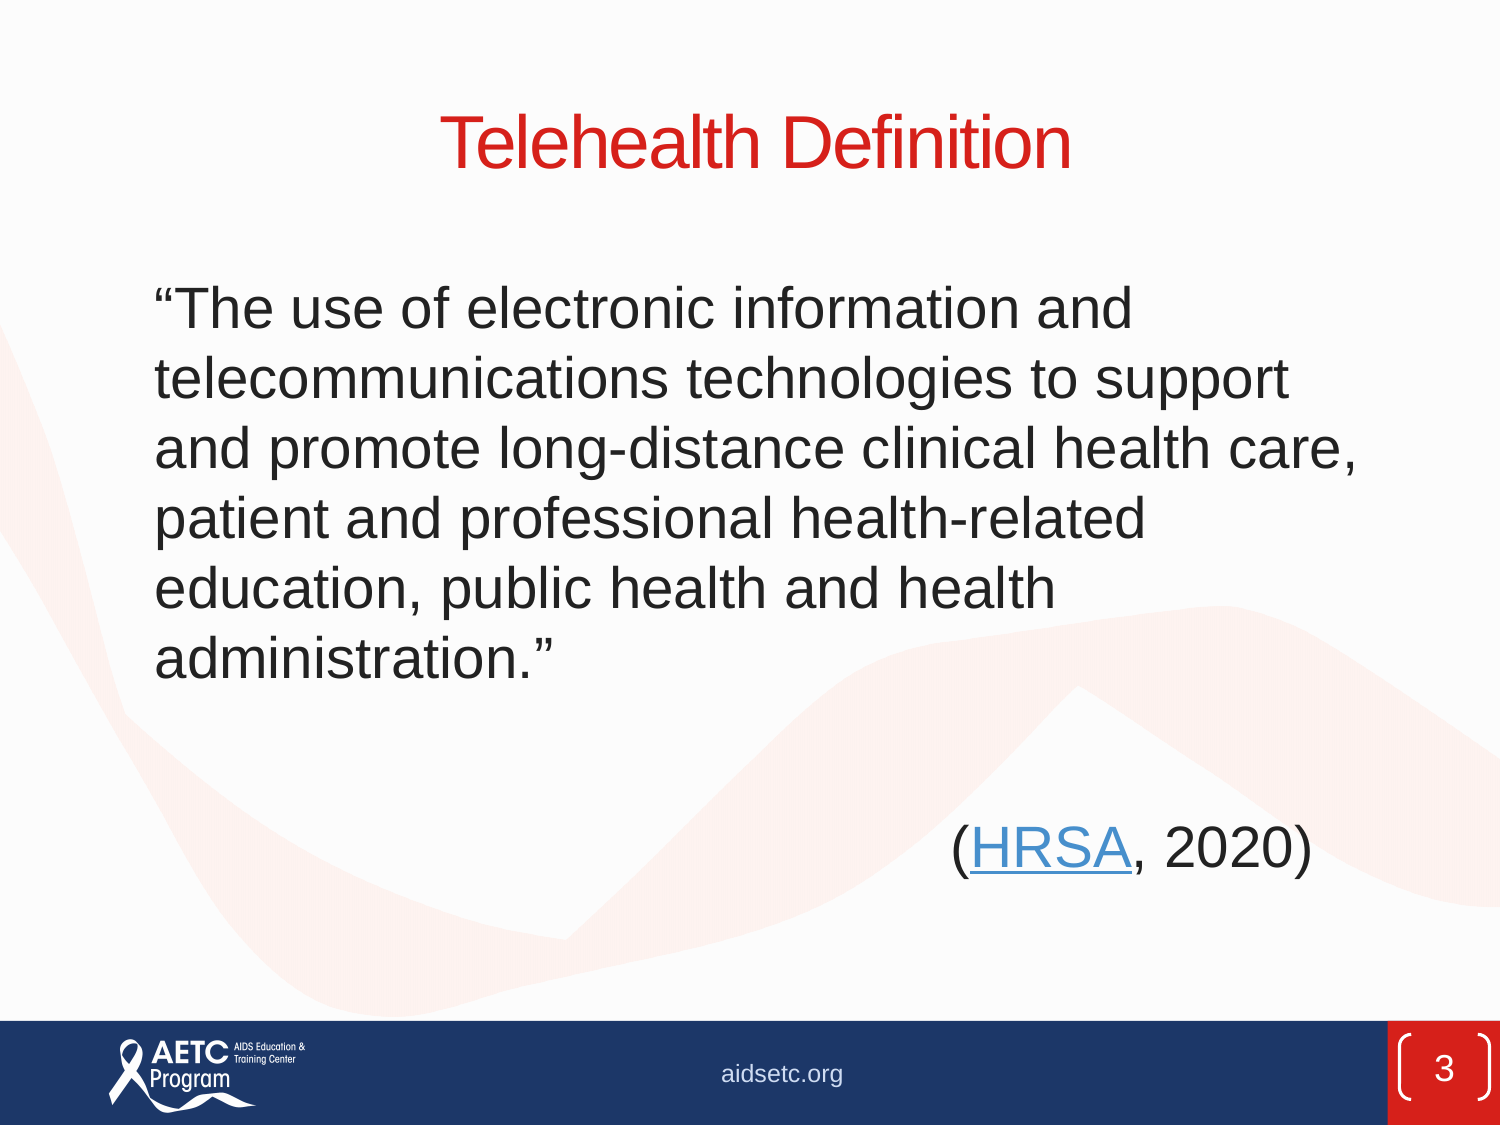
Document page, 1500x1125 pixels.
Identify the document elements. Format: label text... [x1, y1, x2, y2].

picture [0, 0, 1500, 1017]
footer aidsetc.org [424, 1042, 1141, 1103]
slide_number 3 [1397, 1032, 1492, 1101]
picture [108, 1038, 306, 1114]
title Telehealth Definition [75, 45, 1440, 233]
list “The use of electronic information and telecommunications technologies to support and promote long-distance clinical health care, patient and professional health-related education, public health and health administration.” (HRSA, 2020) [120, 262, 1406, 916]
